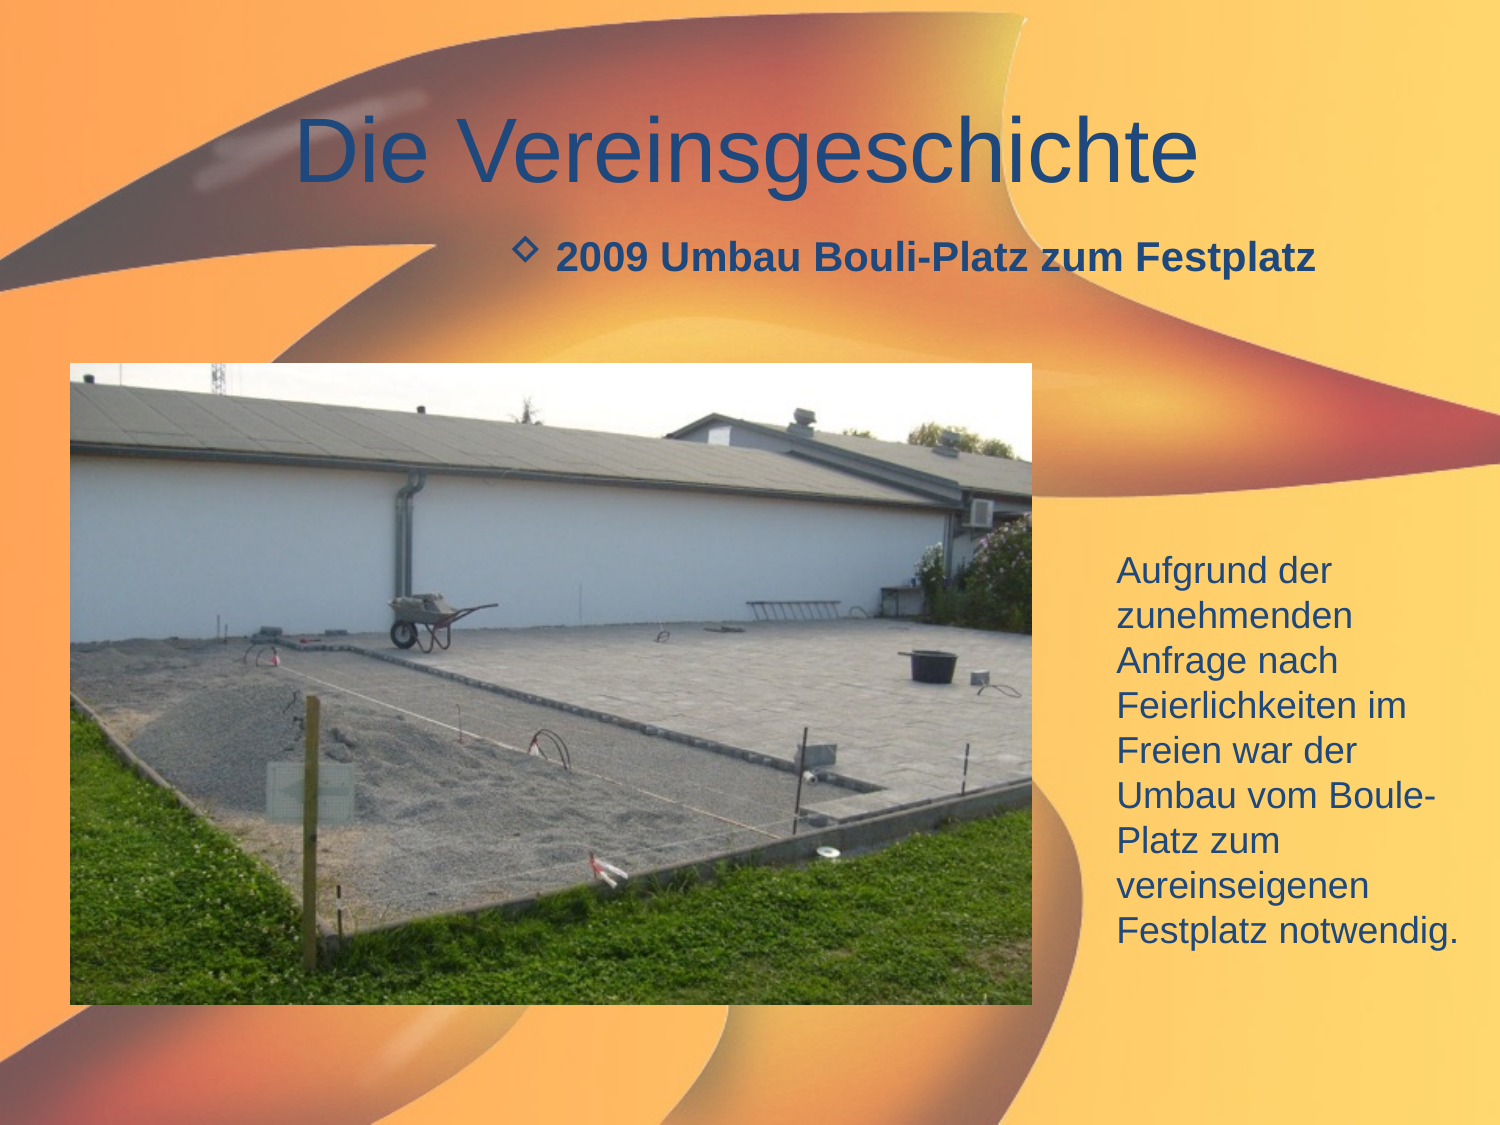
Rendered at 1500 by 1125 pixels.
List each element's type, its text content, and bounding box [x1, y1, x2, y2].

text_box Die Vereinsgeschichte [49, 37, 1446, 255]
text_box Aufgrund der zunehmenden Anfrage nach Feierlichkeiten im Freien war der Umbau vom Boule-Platz zum vereinseigenen Festplatz notwendig. [1101, 538, 1477, 959]
picture [70, 362, 1032, 1005]
text_box 2009 Umbau Bouli-Platz zum Festplatz [492, 222, 1455, 288]
